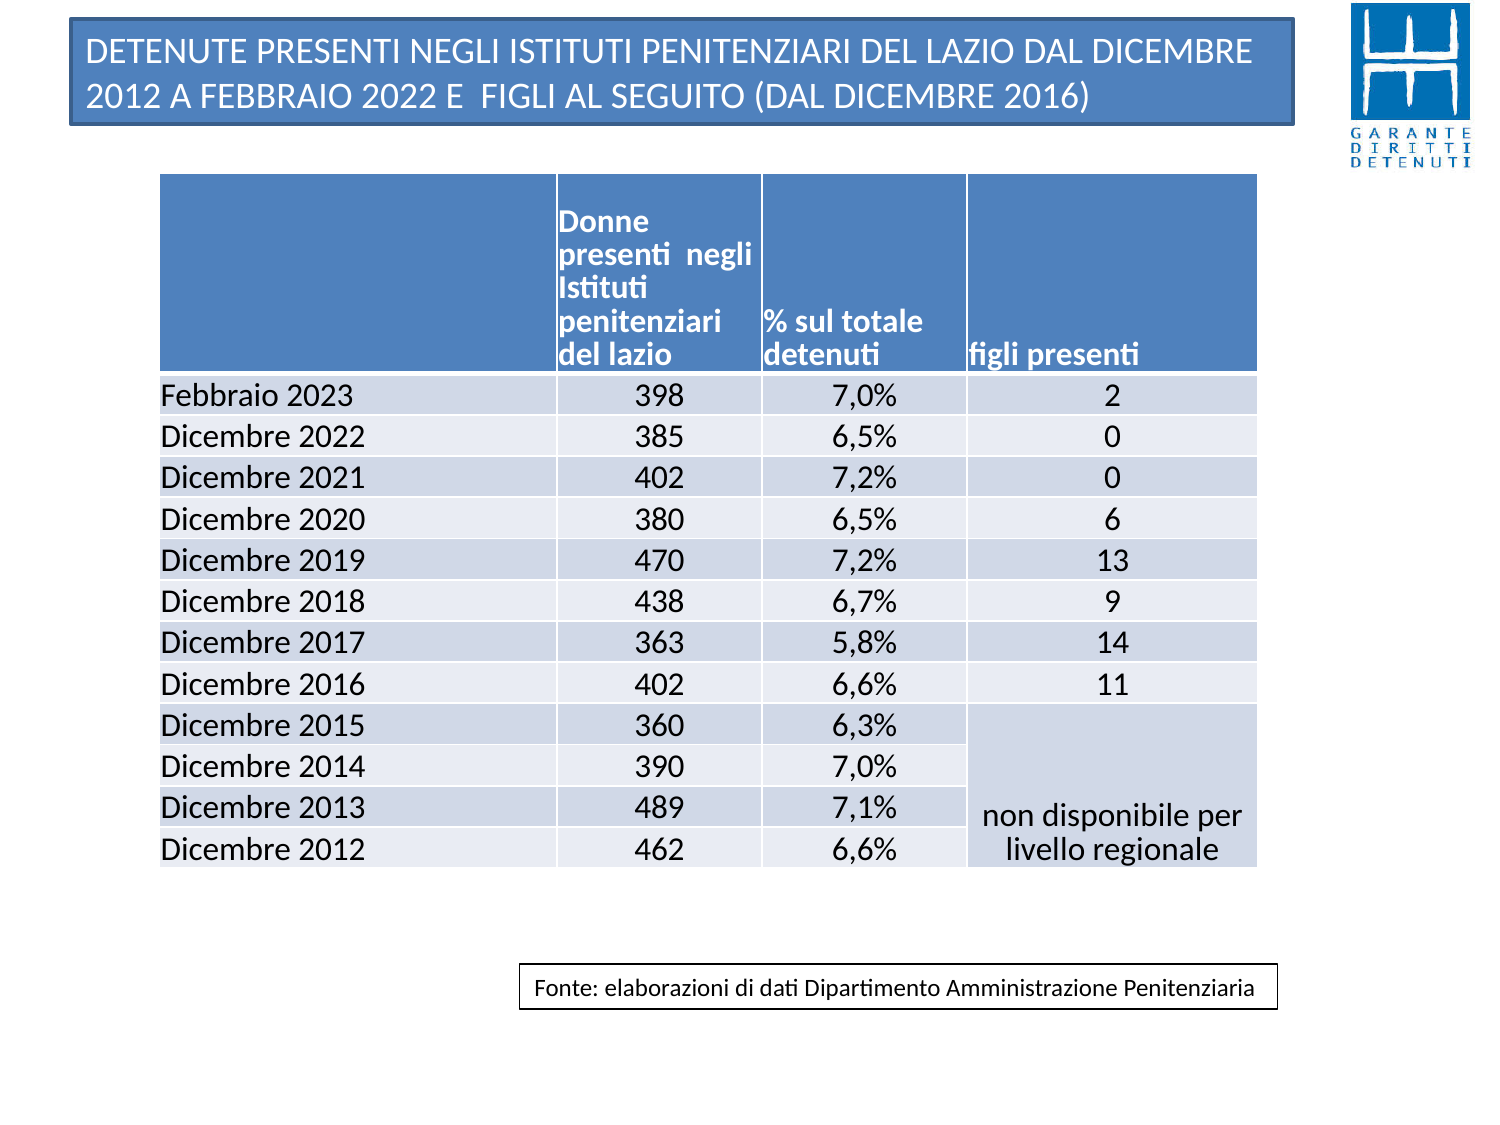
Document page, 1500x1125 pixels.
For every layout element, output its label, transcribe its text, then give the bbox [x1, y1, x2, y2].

table_header % sul totale detenuti [763, 174, 966, 371]
table_cell 363 [558, 622, 761, 661]
table_cell non disponibile per livello regionale [968, 704, 1257, 867]
table_cell Dicembre 2013 [160, 787, 556, 826]
table_cell 6,5% [763, 416, 966, 455]
table_cell 6,6% [763, 828, 966, 867]
table_cell Dicembre 2022 [160, 416, 556, 455]
table_header figli presenti [968, 174, 1257, 371]
table_cell 6,5% [763, 498, 966, 538]
table_header [160, 174, 556, 371]
table_cell 380 [558, 498, 761, 538]
table_cell 0 [968, 457, 1257, 496]
table_cell 398 [558, 376, 761, 414]
text_box DETENUTE PRESENTI NEGLI ISTITUTI PENITENZIARI DEL LAZIO DAL DICEMBRE 2012 A FEBBRAIO 2022 E FIGLI AL SEGUITO (DAL DICEMBRE 2016) [69, 17, 1295, 126]
table_cell 5,8% [763, 622, 966, 661]
table_cell 402 [558, 663, 761, 702]
table_cell 385 [558, 416, 761, 455]
table_cell 6,7% [763, 581, 966, 620]
table_cell 6 [968, 498, 1257, 538]
table_cell Dicembre 2017 [160, 622, 556, 661]
table_cell 11 [968, 663, 1257, 702]
table_cell 7,2% [763, 457, 966, 496]
table_cell Dicembre 2021 [160, 457, 556, 496]
table_cell 462 [558, 828, 761, 867]
table_cell 7,0% [763, 745, 966, 785]
table_cell 438 [558, 581, 761, 620]
table_cell 14 [968, 622, 1257, 661]
table_cell 6,3% [763, 704, 966, 744]
table_cell 360 [558, 704, 761, 744]
table_cell 6,6% [763, 663, 966, 702]
table_cell Dicembre 2018 [160, 581, 556, 620]
table_cell 470 [558, 539, 761, 579]
table_cell Dicembre 2016 [160, 663, 556, 702]
table_cell 9 [968, 581, 1257, 620]
table_cell Dicembre 2019 [160, 539, 556, 579]
table_cell Dicembre 2015 [160, 704, 556, 744]
table_cell Febbraio 2023 [160, 376, 556, 414]
text_box Fonte: elaborazioni di dati Dipartimento Amministrazione Penitenziaria [518, 962, 1280, 1011]
table_cell Dicembre 2014 [160, 745, 556, 785]
table_cell 390 [558, 745, 761, 785]
table_cell 2 [968, 376, 1257, 414]
table_cell 7,0% [763, 376, 966, 414]
table_cell 7,2% [763, 539, 966, 579]
table_cell 402 [558, 457, 761, 496]
table_cell 7,1% [763, 787, 966, 826]
table_cell 489 [558, 787, 761, 826]
table_cell 13 [968, 539, 1257, 579]
picture [1344, 0, 1475, 173]
table_cell Dicembre 2012 [160, 828, 556, 867]
table_cell Dicembre 2020 [160, 498, 556, 538]
table_header Donne presenti negli Istituti penitenziari del lazio [558, 174, 761, 371]
table_cell 0 [968, 416, 1257, 455]
